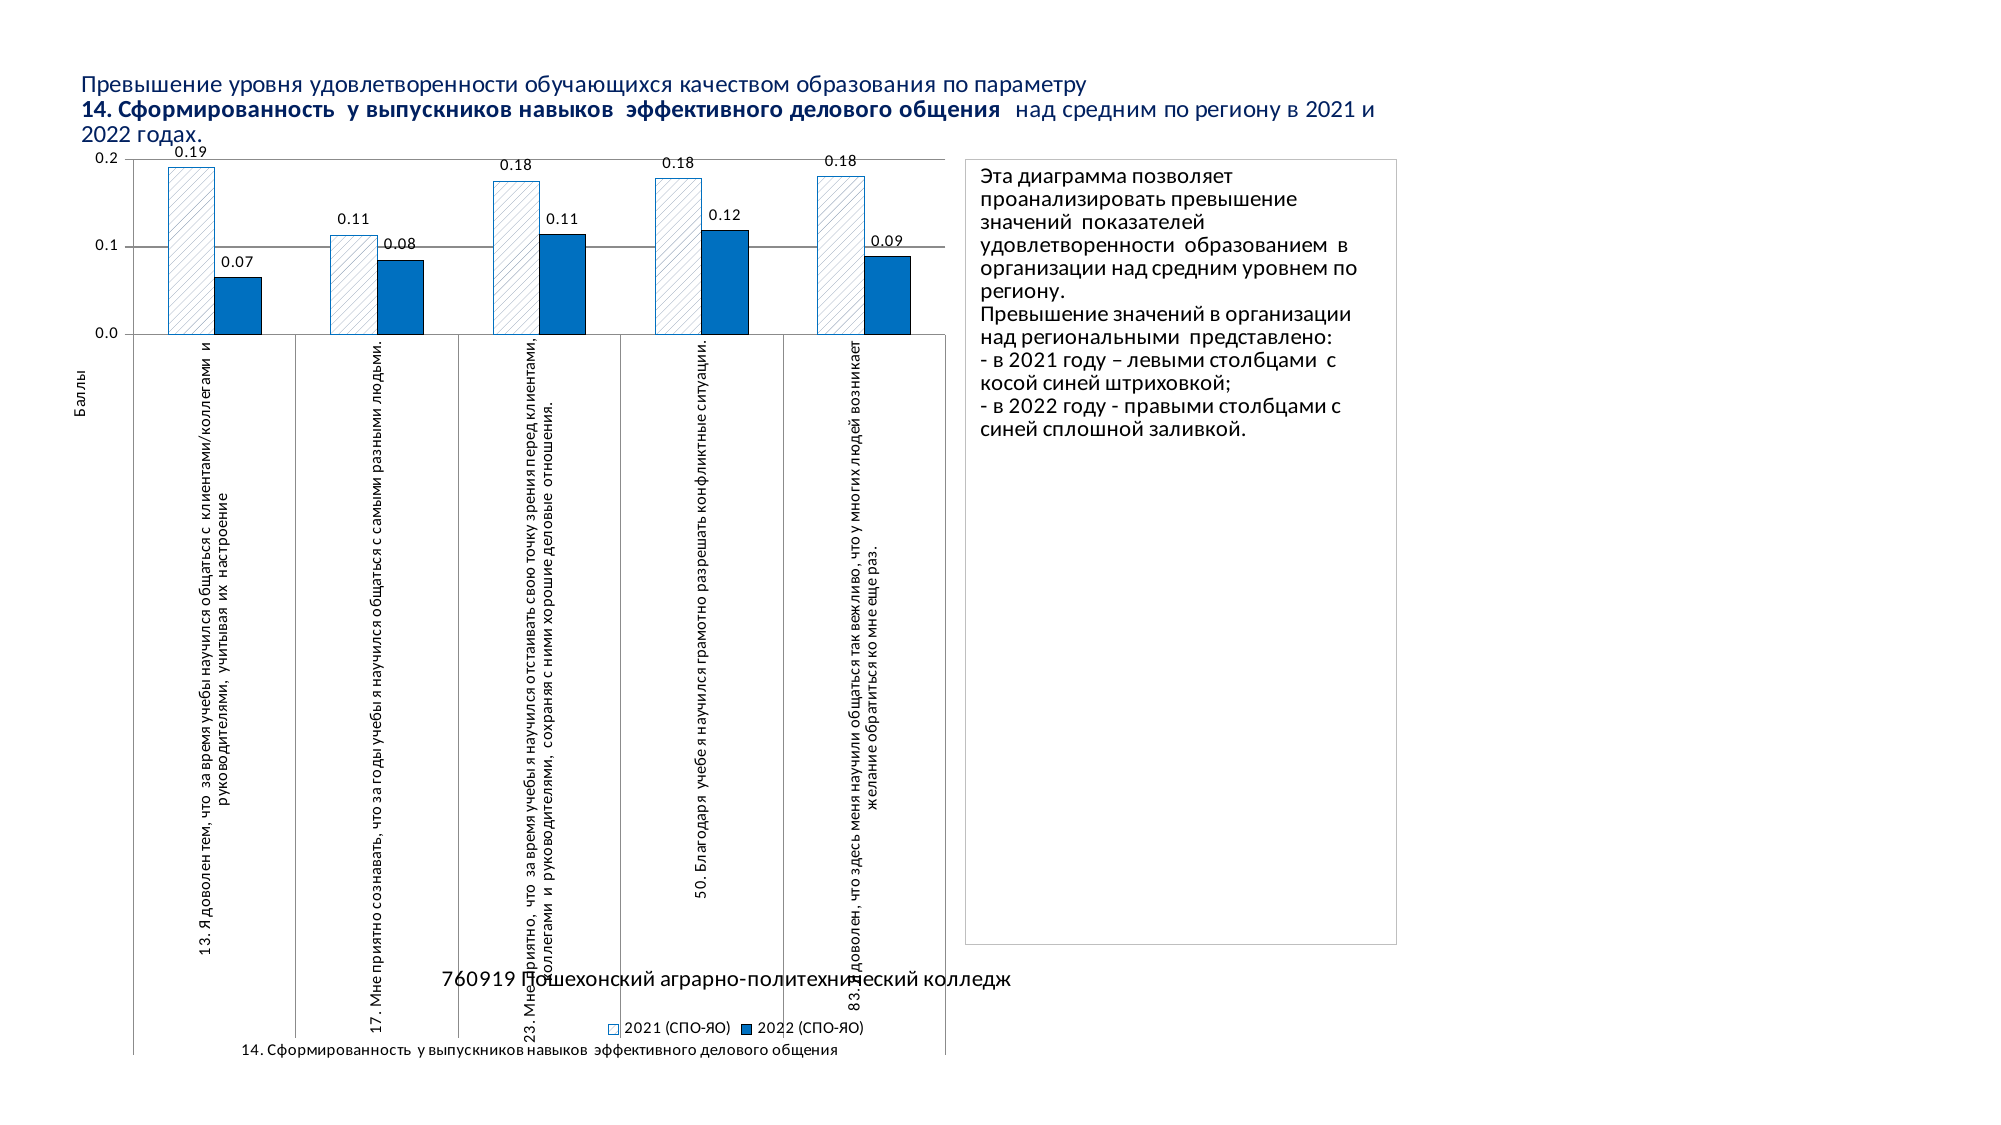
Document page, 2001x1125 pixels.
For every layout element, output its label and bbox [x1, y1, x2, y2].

chart [59, 58, 1414, 1061]
